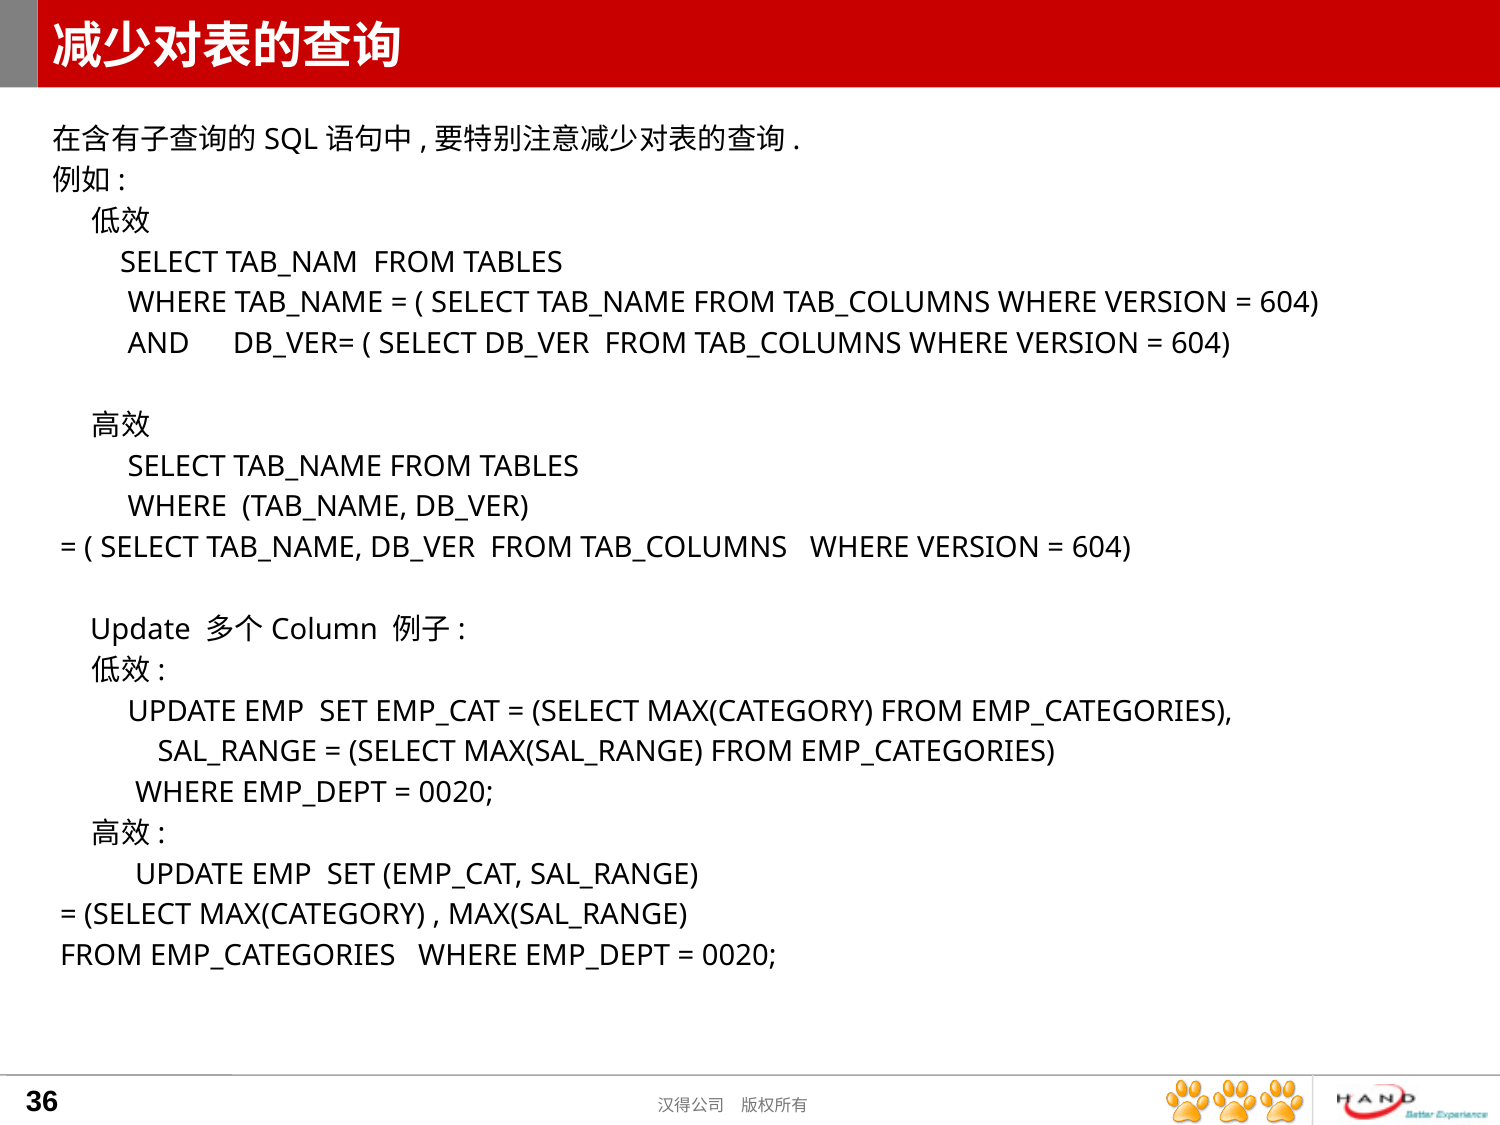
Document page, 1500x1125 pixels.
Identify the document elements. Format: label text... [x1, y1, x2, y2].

slide_number 36 [5, 1074, 94, 1125]
list 在含有子查询的SQL语句中,要特别注意减少对表的查询. 例如: 低效 SELECT TAB_NAM FROM TABLES WHERE TAB_NAME = ( SELECT TAB_NAME FROM TAB_COLUMNS WHERE VERSION = 604) AND DB_VER= ( SELECT DB_VER FROM TAB_COLUMNS WHERE VERSION = 604) 高效 SELECT TAB_NAME FROM TABLES WHERE (TAB_NAME, DB_VER) = ( SELECT TAB_NAME, DB_VER FROM TAB_COLUMNS WHERE VERSION = 604) Update 多个Column 例子: 低效: UPDATE EMP SET EMP_CAT = (SELECT MAX(CATEGORY) FROM EMP_CATEGORIES), SAL_RANGE = (SELECT MAX(SAL_RANGE) FROM EMP_CATEGORIES) WHERE EMP_DEPT = 0020; 高效: UPDATE EMP SET (EMP_CAT, SAL_RANGE) = (SELECT MAX(CATEGORY) , MAX(SAL_RANGE) FROM EMP_CATEGORIES WHERE EMP_DEPT = 0020; [37, 112, 1466, 1065]
picture [1163, 1077, 1305, 1125]
title 减少对表的查询 [37, 0, 1500, 88]
picture [1337, 1084, 1488, 1125]
